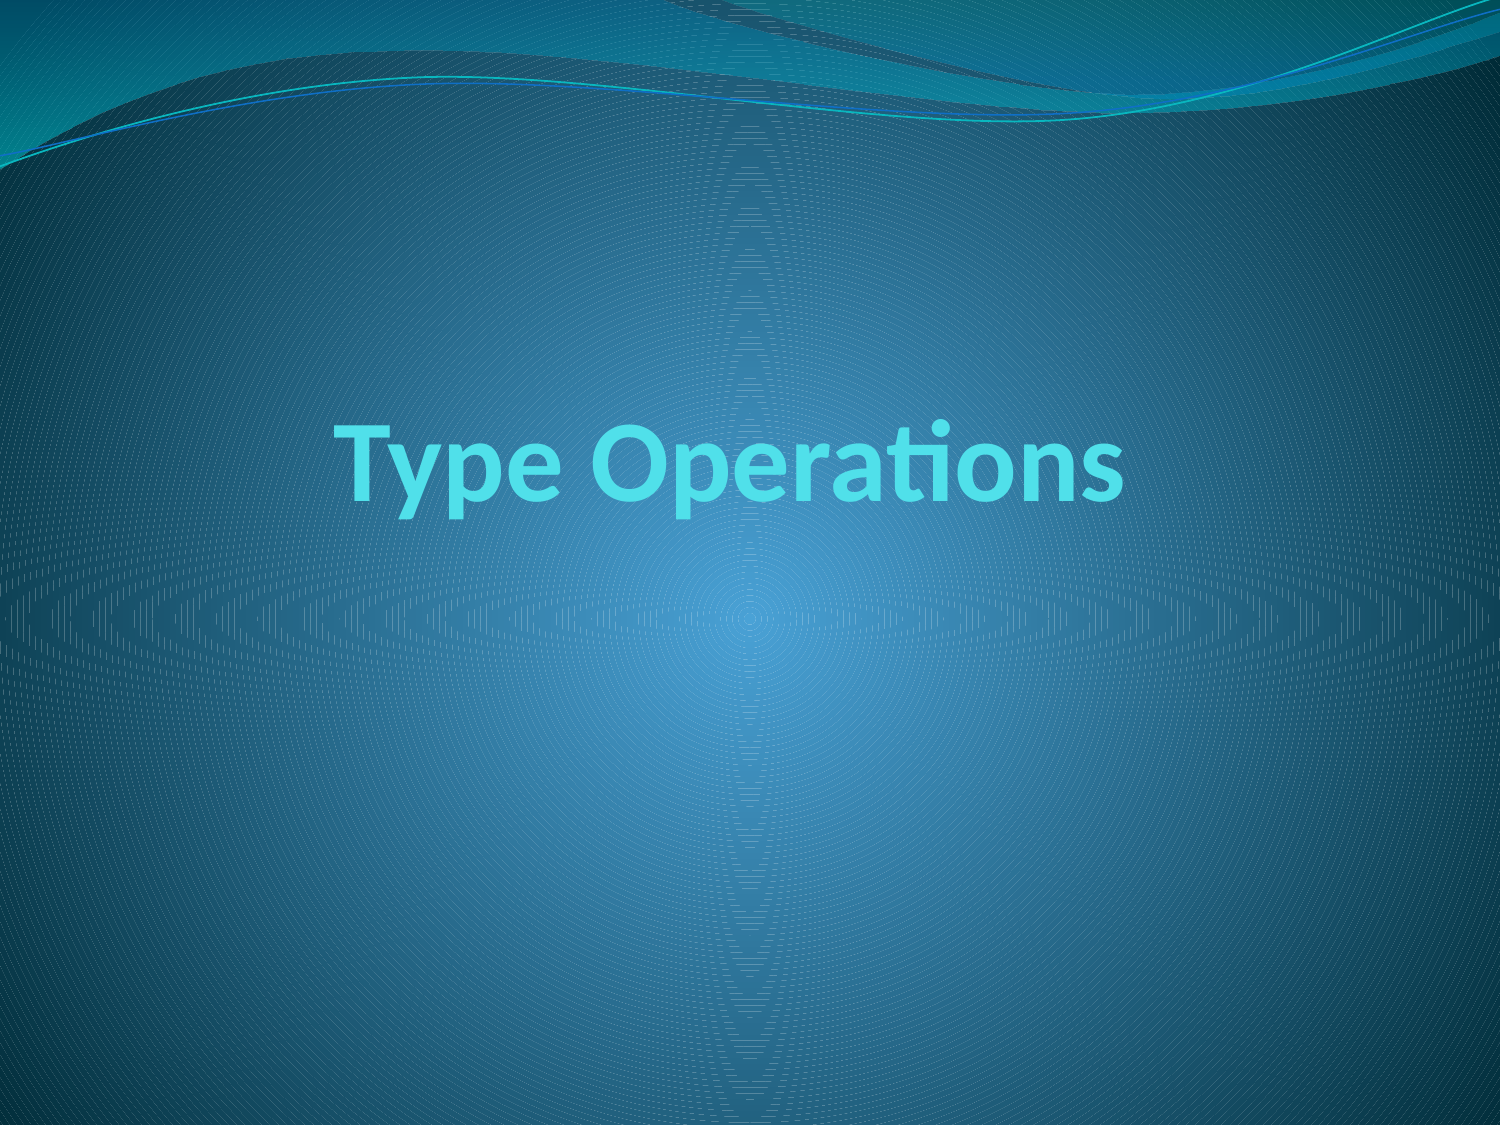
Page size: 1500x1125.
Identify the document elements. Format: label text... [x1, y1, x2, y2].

title Type Operations [87, 224, 1376, 525]
